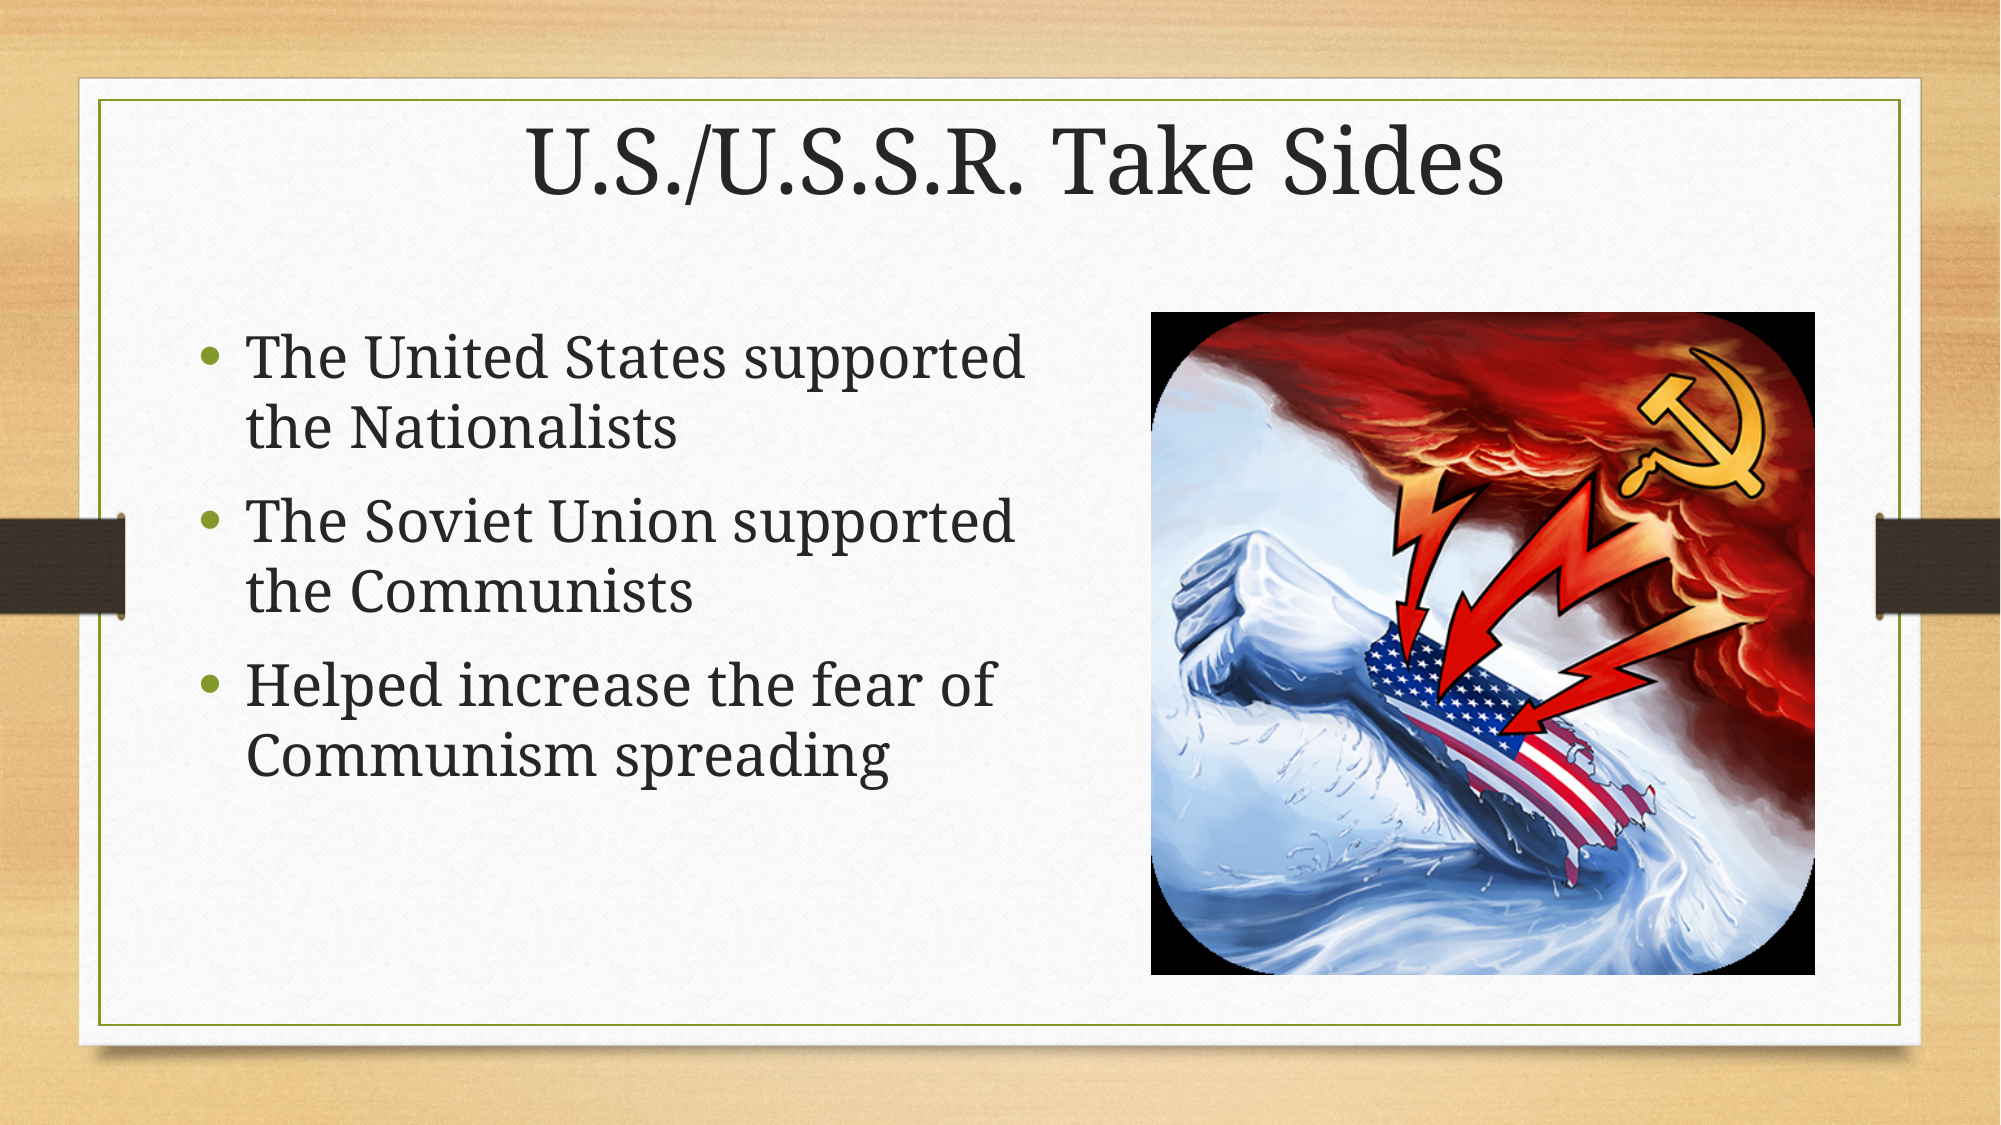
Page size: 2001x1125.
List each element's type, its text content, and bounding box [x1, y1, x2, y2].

picture [0, 0, 2001, 1125]
list The United States supported the Nationalists The Soviet Union supported the Communists Helped increase the fear of Communism spreading [183, 312, 1043, 1000]
title U.S./U.S.S.R. Take Sides [99, 40, 1934, 275]
